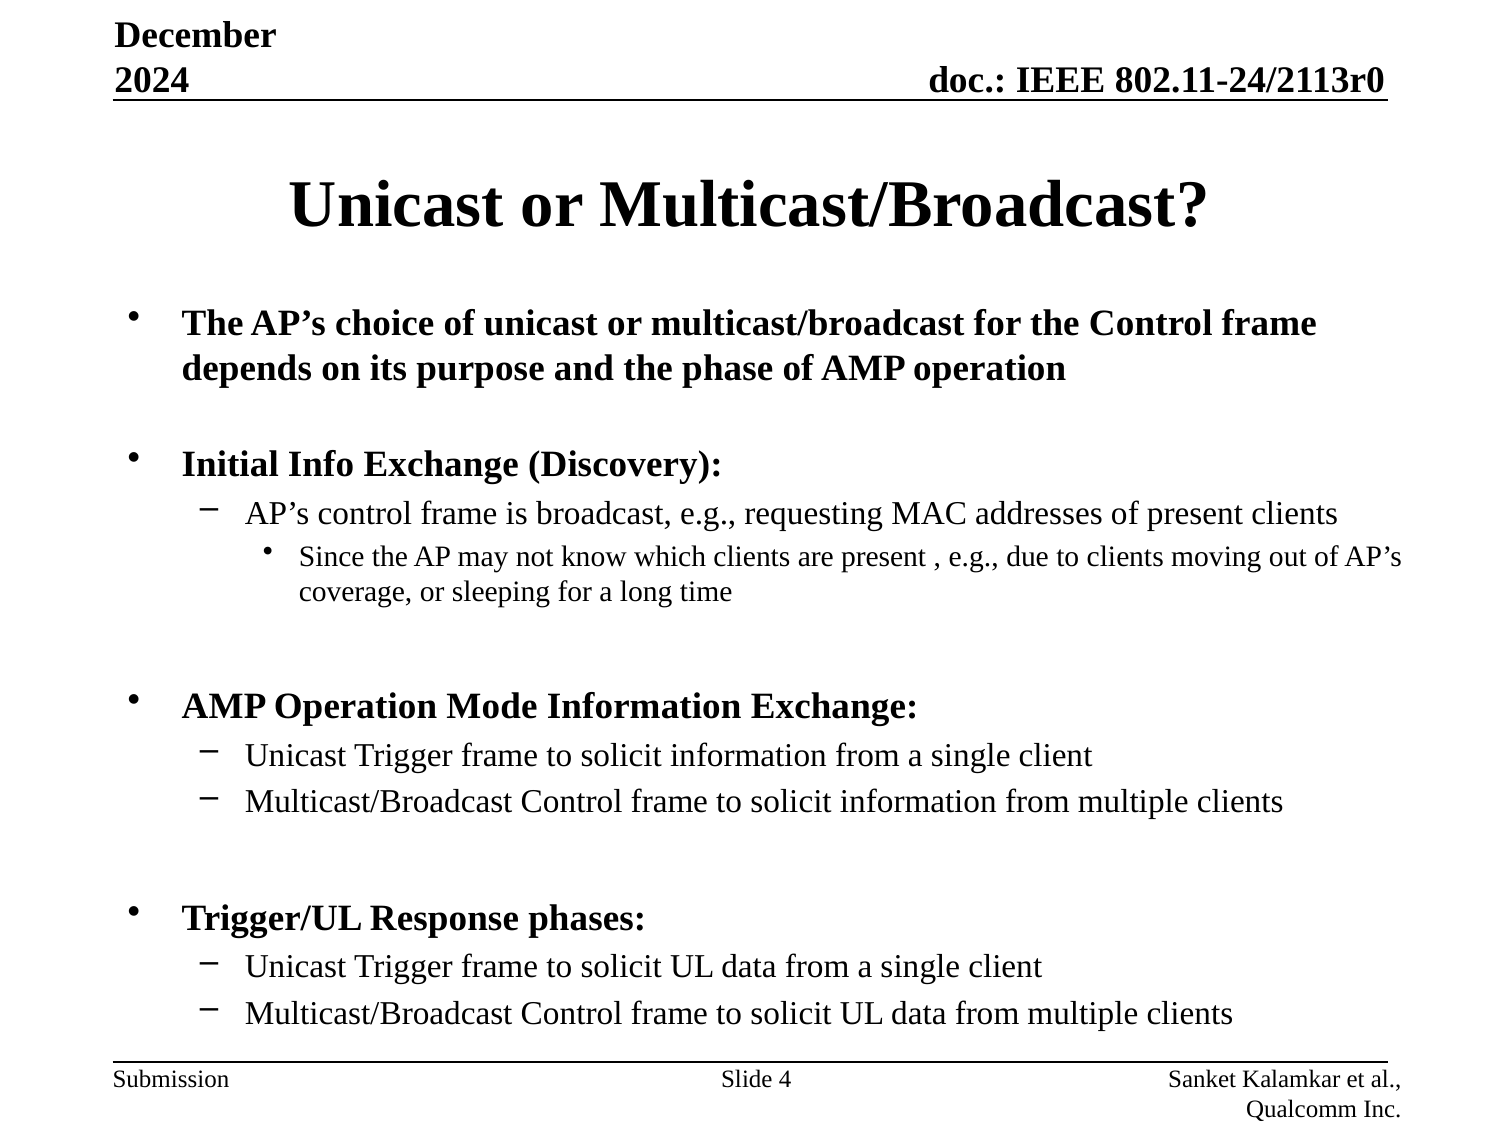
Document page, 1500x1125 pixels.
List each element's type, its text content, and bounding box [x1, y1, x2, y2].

title Unicast or Multicast/Broadcast? [112, 112, 1388, 288]
footer Sanket Kalamkar et al., Qualcomm Inc. [1057, 1061, 1402, 1093]
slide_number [114, 54, 354, 101]
list The AP’s choice of unicast or multicast/broadcast for the Control frame depends on its purpose and the phase of AMP operation Initial Info Exchange (Discovery): AP’s control frame is broadcast, e.g., requesting MAC addresses of present clients Since the AP may not know which clients are present , e.g., due to clients moving out of AP’s coverage, or sleeping for a long time AMP Operation Mode Information Exchange: Unicast Trigger frame to solicit information from a single client Multicast/Broadcast Control frame to solicit information from multiple clients Trigger/UL Response phases: Unicast Trigger frame to solicit UL data from a single client Multicast/Broadcast Control frame to solicit UL data from multiple clients [112, 290, 1433, 1045]
slide_number Slide 4 [712, 1061, 800, 1093]
